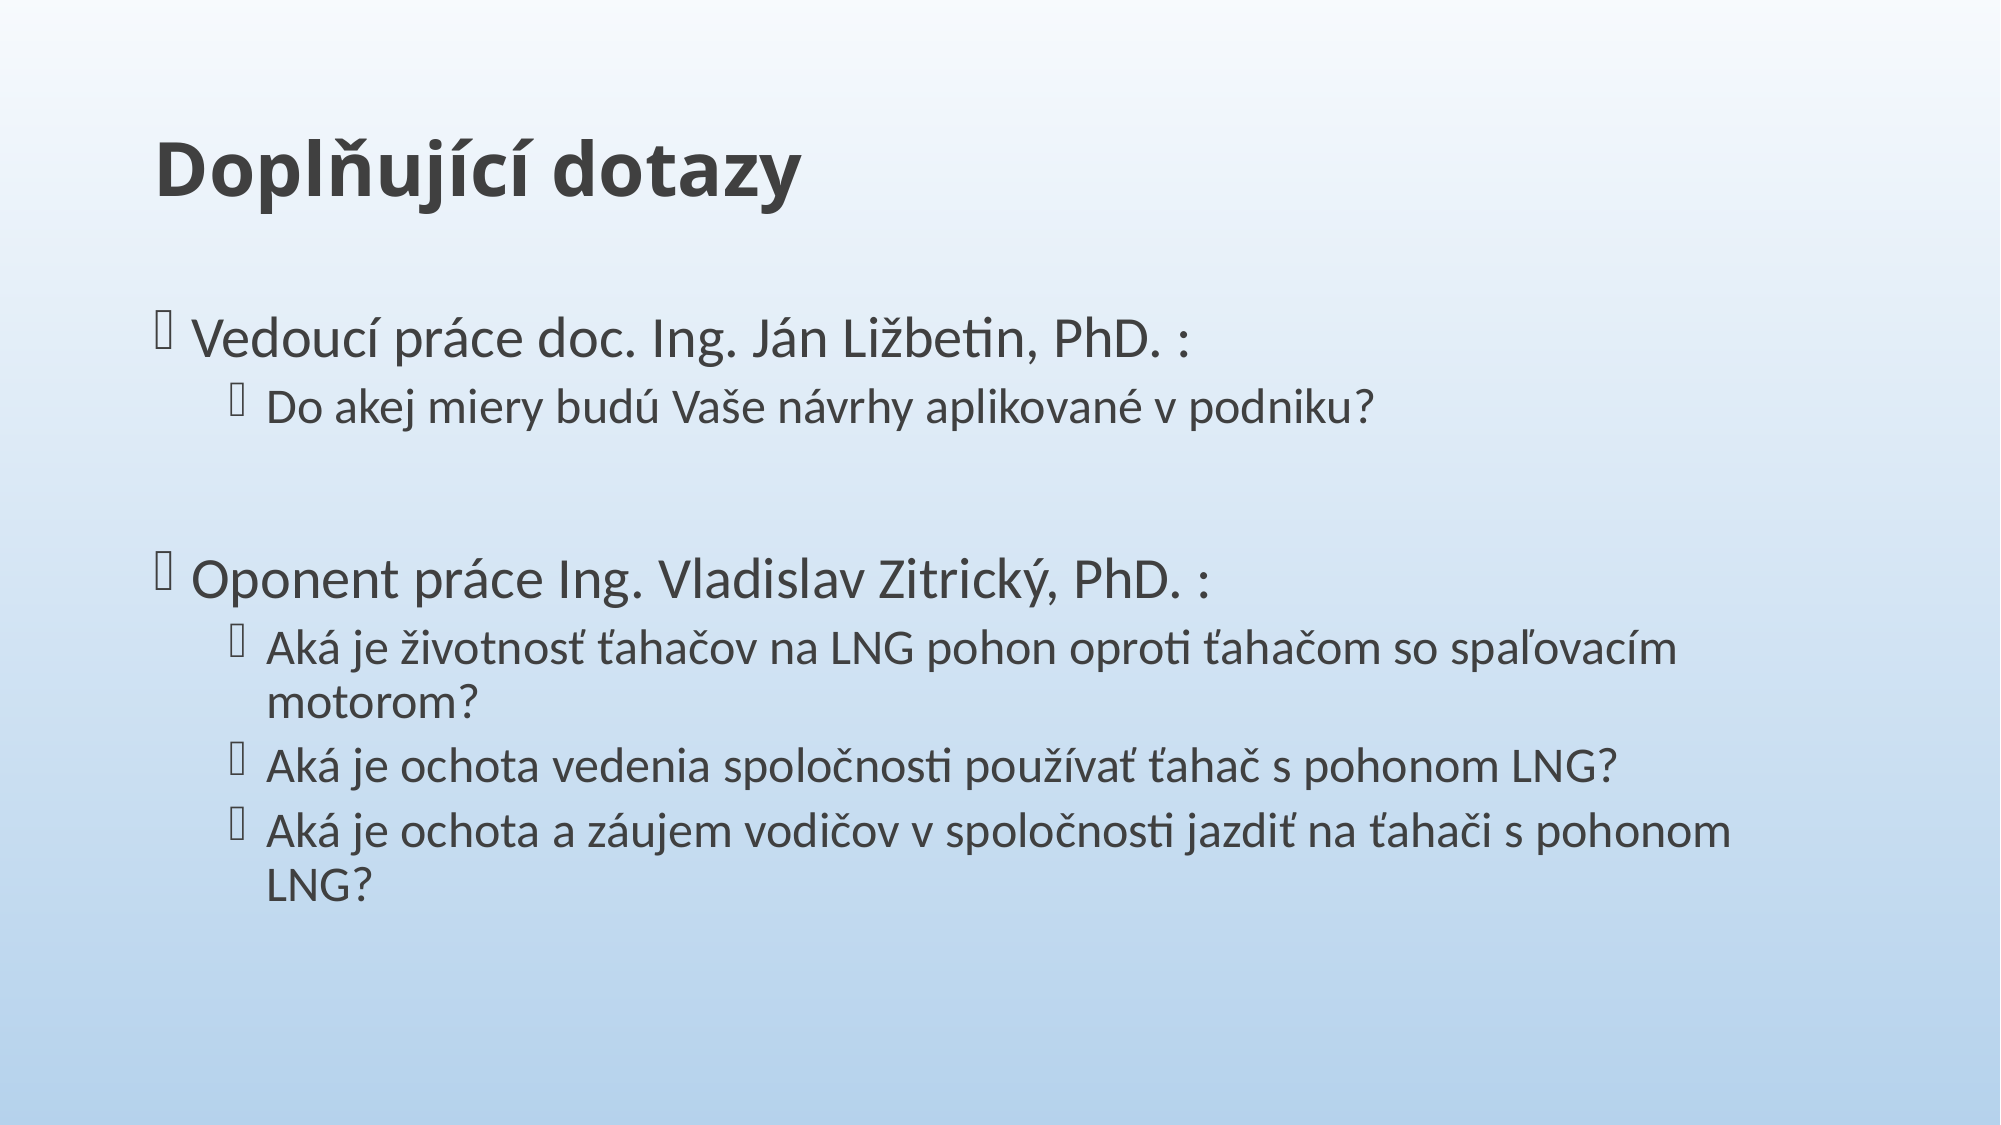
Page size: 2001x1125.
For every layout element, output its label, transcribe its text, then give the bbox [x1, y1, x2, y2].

list Vedoucí práce doc. Ing. Ján Ližbetin, PhD. : Do akej miery budú Vaše návrhy aplikované v podniku? Oponent práce Ing. Vladislav Zitrický, PhD. : Aká je životnosť ťahačov na LNG pohon oproti ťahačom so spaľovacím motorom? Aká je ochota vedenia spoločnosti používať ťahač s pohonom LNG? Aká je ochota a záujem vodičov v spoločnosti jazdiť na ťahači s pohonom LNG? [138, 299, 1864, 1014]
title Doplňující dotazy [138, 60, 1864, 278]
